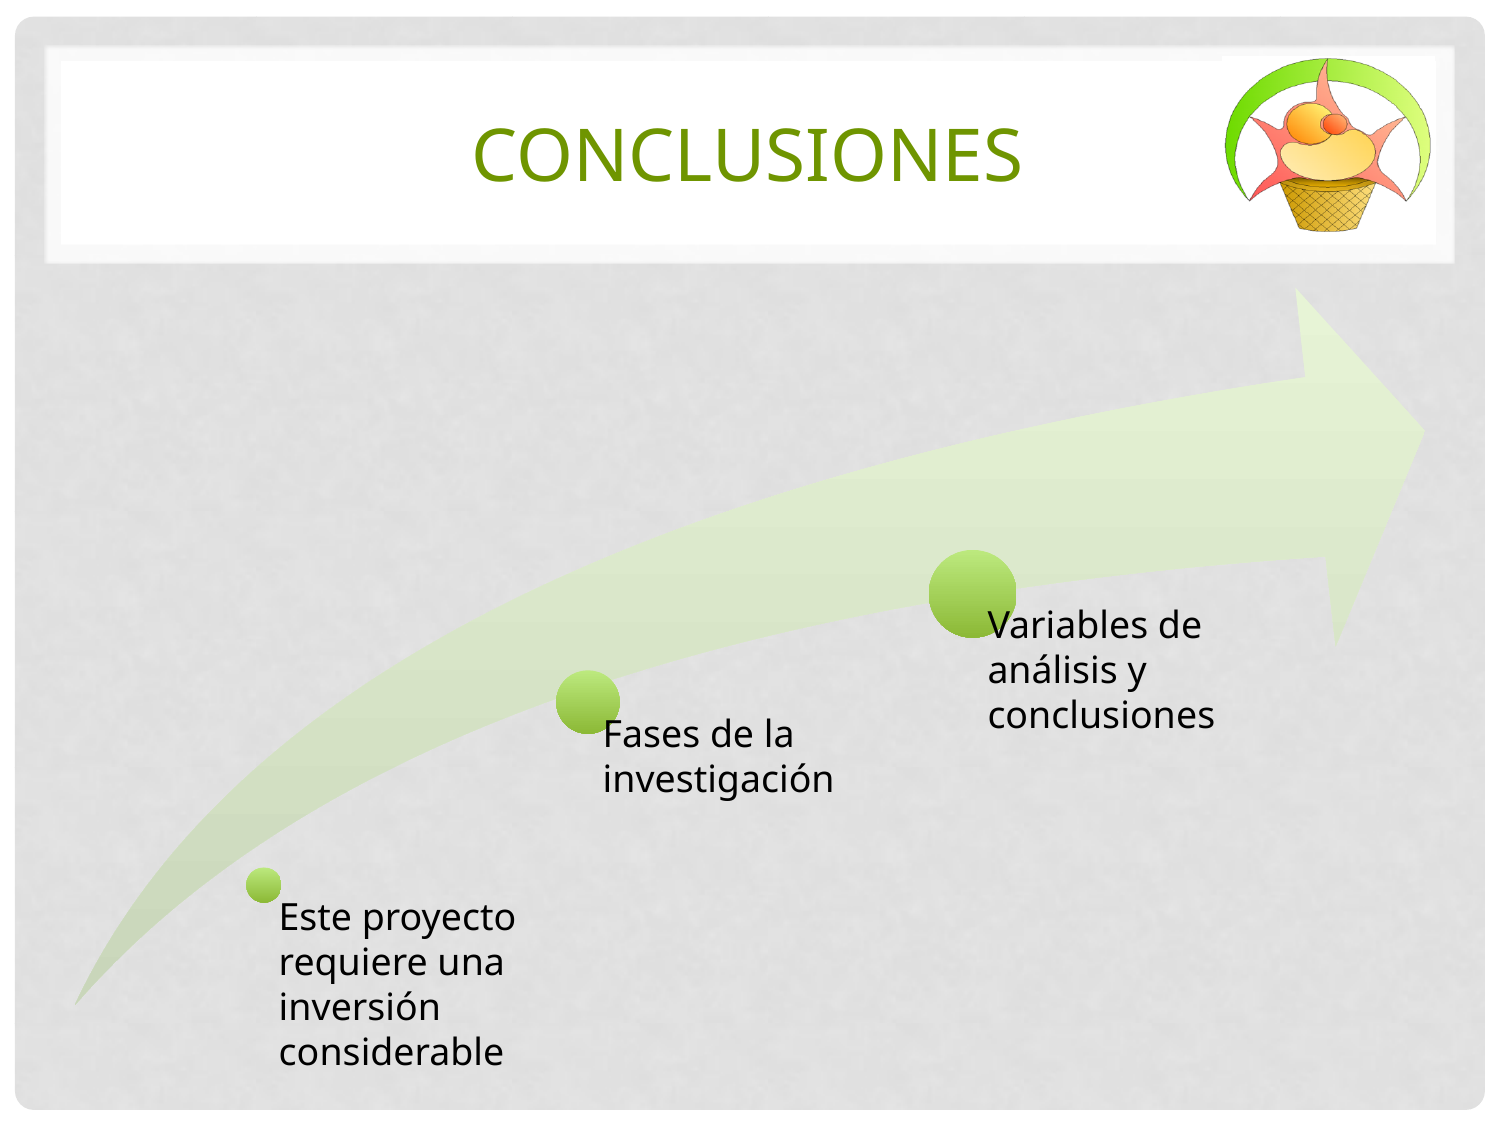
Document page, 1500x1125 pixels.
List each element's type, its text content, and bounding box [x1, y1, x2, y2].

picture [1222, 56, 1436, 234]
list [74, 287, 1426, 1006]
title conclusiones [69, 66, 1425, 238]
